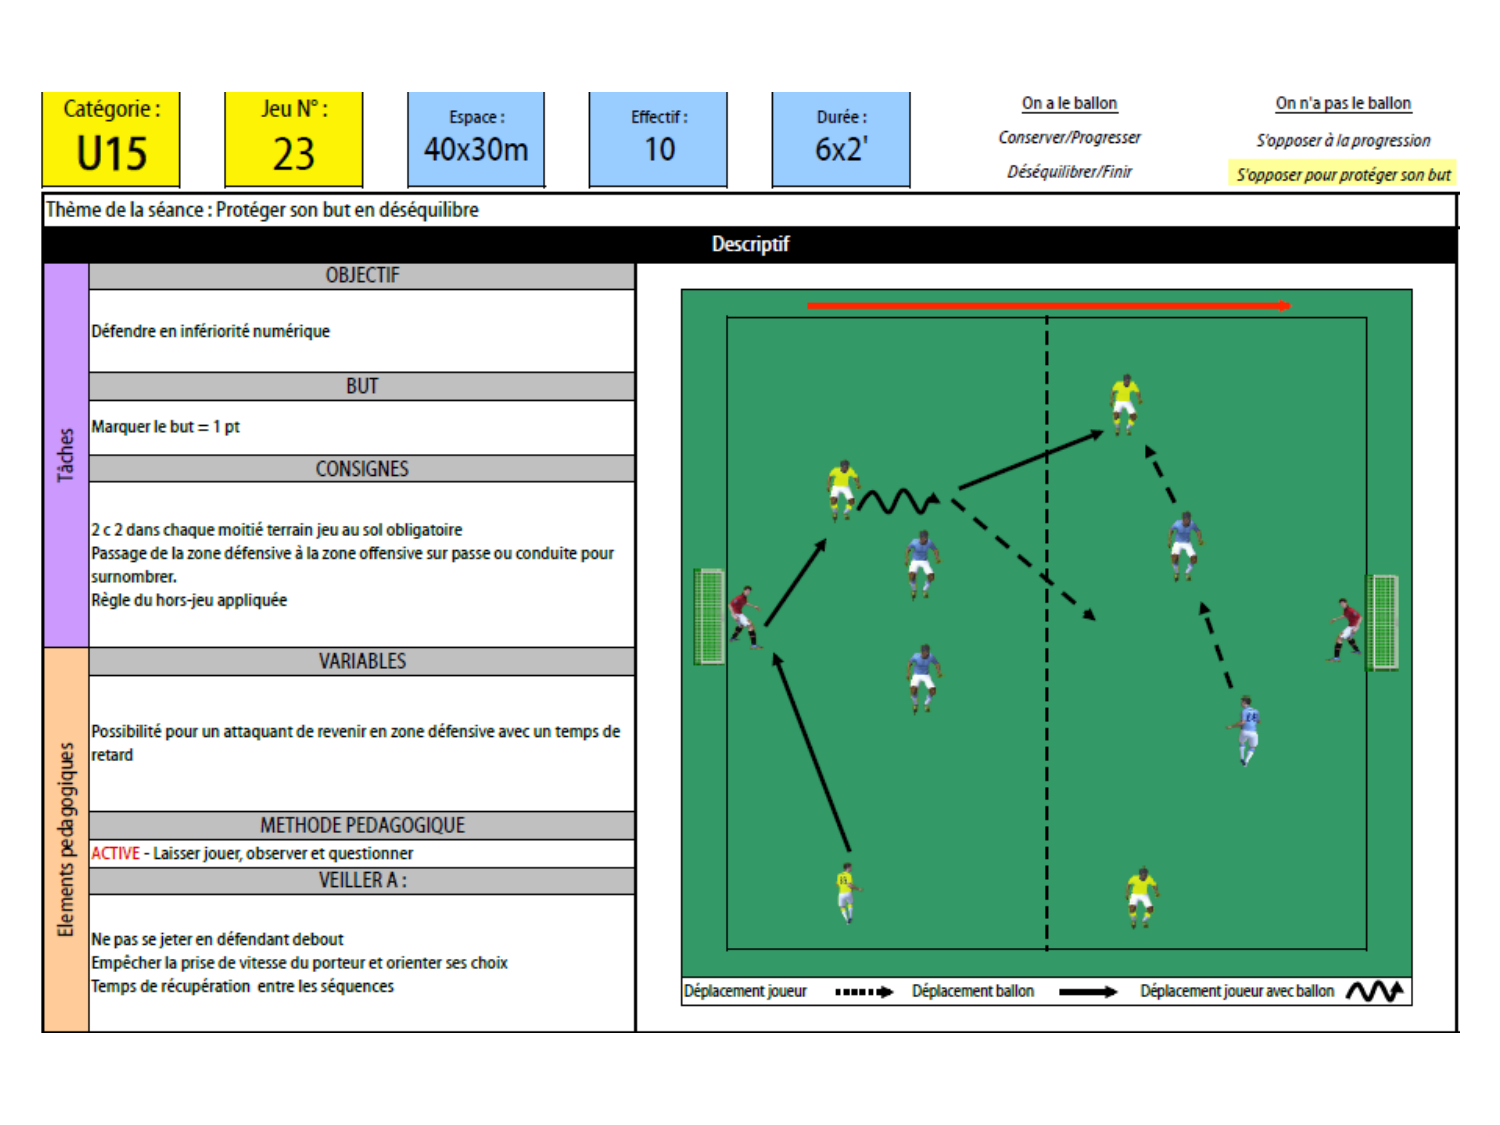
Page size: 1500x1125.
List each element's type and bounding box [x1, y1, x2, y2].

picture [40, 91, 1460, 1034]
